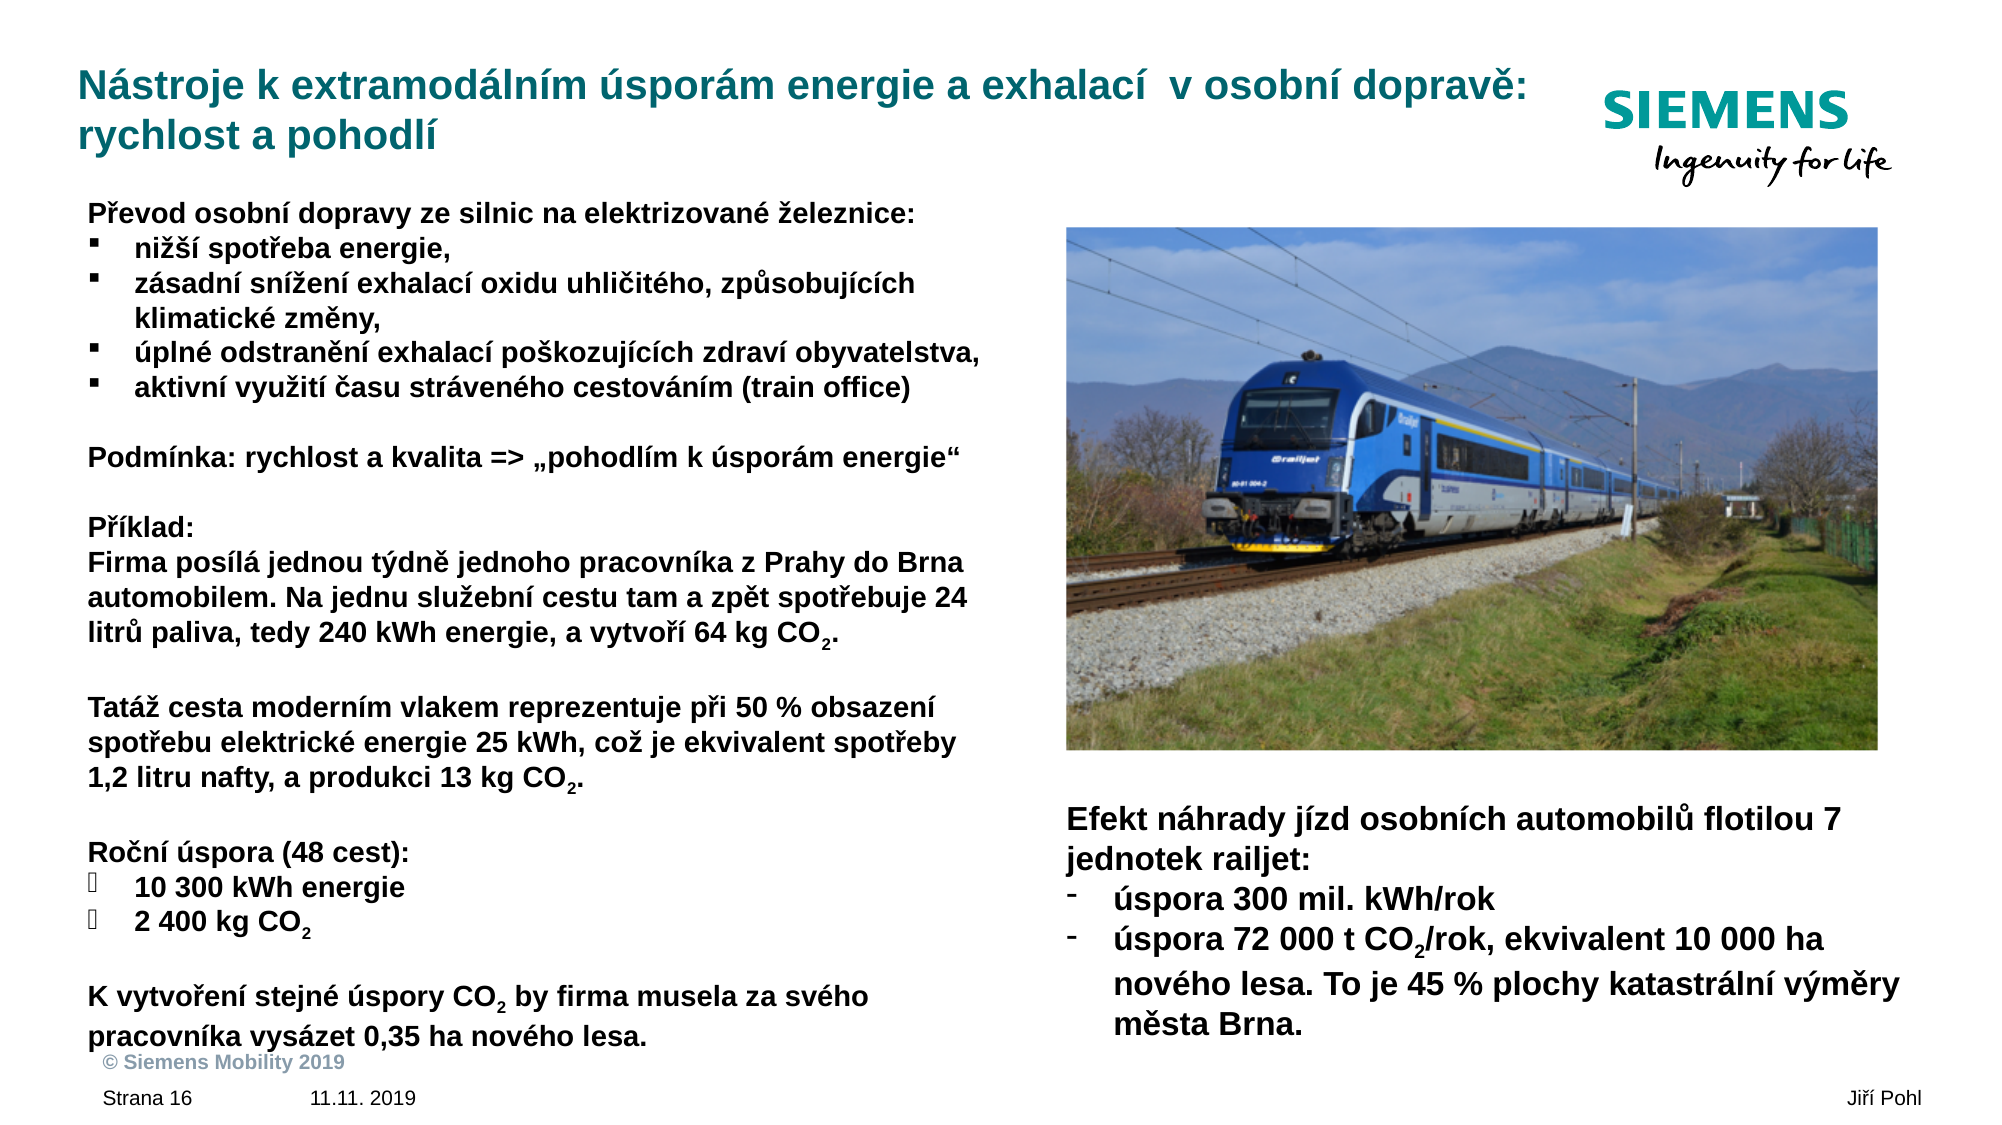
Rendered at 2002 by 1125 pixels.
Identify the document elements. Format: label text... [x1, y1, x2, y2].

picture [1062, 226, 1884, 755]
text_box Nástroje k extramodálním úsporám energie a exhalací v osobní dopravě: rychlost a pohodlí [63, 50, 1575, 165]
text_box Převod osobní dopravy ze silnic na elektrizované železnice: nižší spotřeba energie, zásadní snížení exhalací oxidu uhličitého, způsobujících klimatické změny, úplné odstranění exhalací poškozujících zdraví obyvatelstva, aktivní využití času stráveného cestováním (train office) Podmínka: rychlost a kvalita => „pohodlím k úsporám energie“ Příklad: Firma posílá jednou týdně jednoho pracovníka z Prahy do Brna automobilem. Na jednu služební cestu tam a zpět spotřebuje 24 litrů paliva, tedy 240 kWh energie, a vytvoří 64 kg CO2. Tatáž cesta moderním vlakem reprezentuje při 50 % obsazení spotřebu elektrické energie 25 kWh, což je ekvivalent spotřeby 1,2 litru nafty, a produkci 13 kg CO2. Roční úspora (48 cest): 10 300 kWh energie 2 400 kg CO2 K vytvoření stejné úspory CO2 by firma musela za svého pracovníka vysázet 0,35 ha nového lesa. [72, 186, 1001, 1125]
text_box Efekt náhrady jízd osobních automobilů flotilou 7 jednotek railjet: úspora 300 mil. kWh/rok úspora 72 000 t CO2/rok, ekvivalent 10 000 ha nového lesa. To je 45 % plochy katastrální výměry města Brna. [1051, 789, 1952, 1050]
